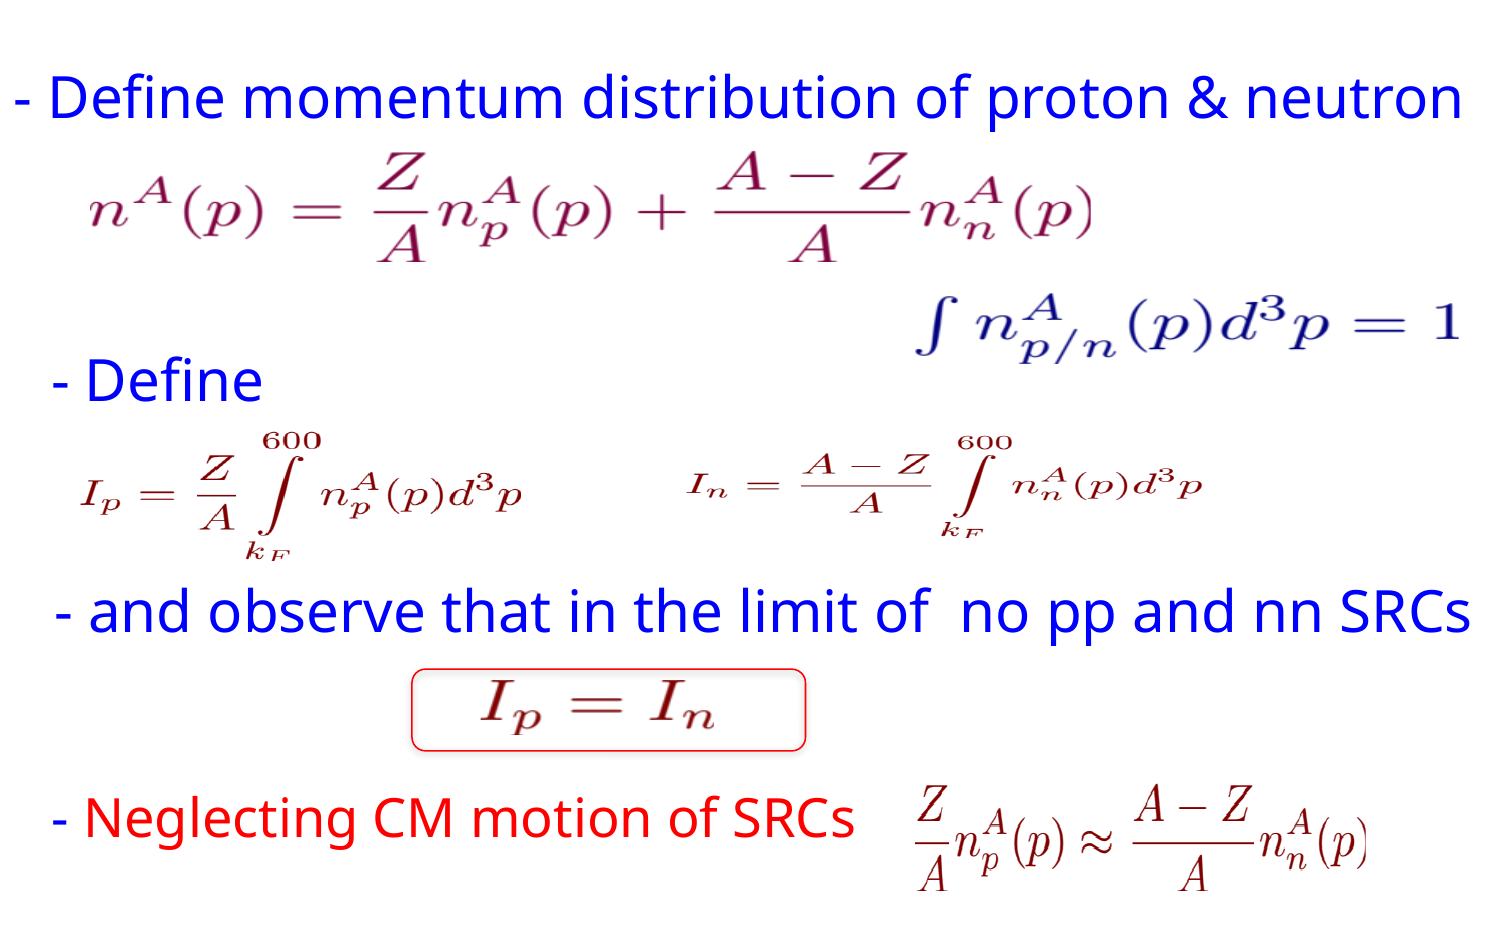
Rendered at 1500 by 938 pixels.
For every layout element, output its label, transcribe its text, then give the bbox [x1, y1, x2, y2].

text_box - Neglecting CM motion of SRCs [36, 775, 872, 856]
picture [914, 293, 1459, 364]
picture [89, 150, 1091, 262]
picture [914, 783, 1366, 891]
text_box - Define momentum distribution of proton & neutron [0, 53, 1495, 138]
text_box - Define [36, 335, 279, 421]
picture [480, 680, 715, 735]
text_box [411, 668, 807, 752]
picture [685, 435, 1203, 538]
text_box - and observe that in the limit of no pp and nn SRCs [39, 567, 1489, 652]
picture [79, 431, 522, 562]
